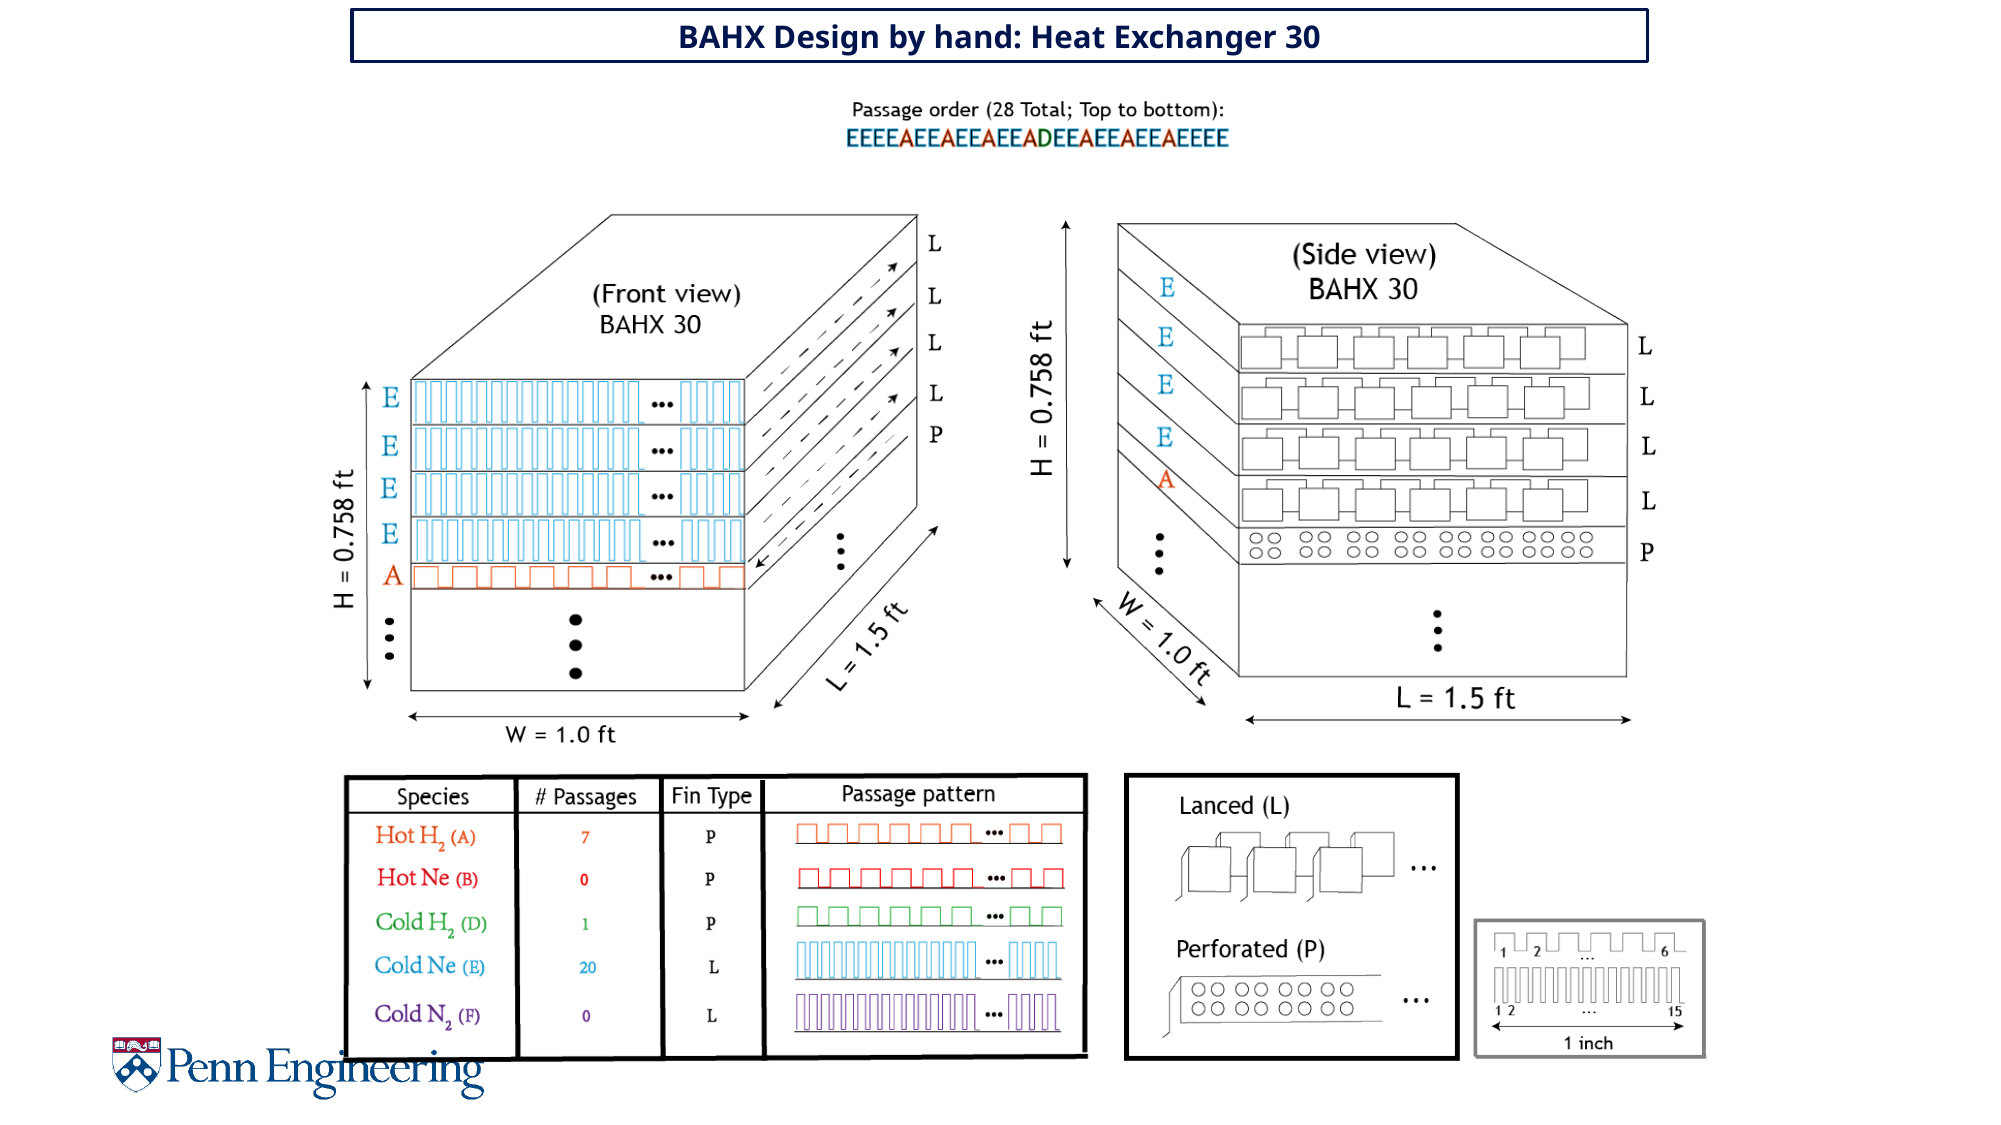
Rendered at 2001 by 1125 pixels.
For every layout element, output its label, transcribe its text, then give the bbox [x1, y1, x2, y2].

text_box BAHX Design by hand: Heat Exchanger 30 [352, 9, 1648, 62]
picture [99, 97, 1707, 1104]
